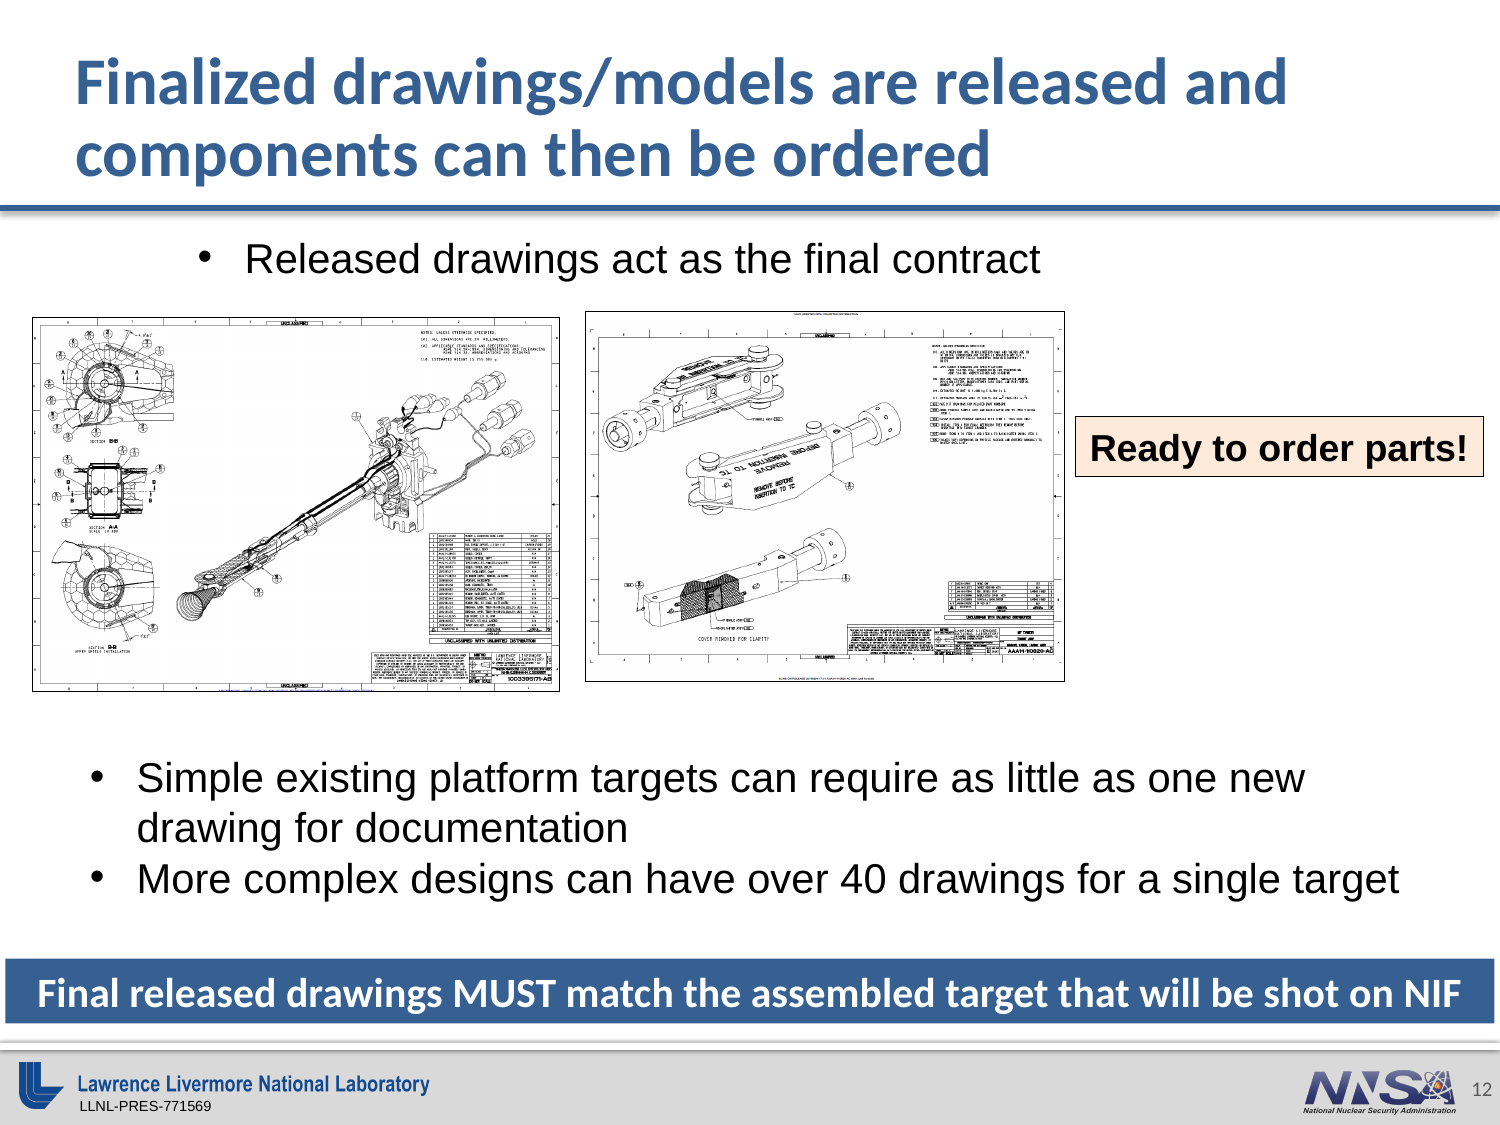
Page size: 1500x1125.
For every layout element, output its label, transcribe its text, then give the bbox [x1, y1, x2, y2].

text_box Simple existing platform targets can require as little as one new drawing for documentation More complex designs can have over 40 drawings for a single target [74, 743, 1437, 909]
picture [1296, 1057, 1463, 1122]
picture [32, 317, 560, 692]
text_box Ready to order parts! [1075, 416, 1484, 477]
text_box Final released drawings MUST match the assembled target that will be shot on NIF [5, 958, 1495, 1024]
text_box Released drawings act as the final contract [182, 224, 1128, 289]
picture [585, 311, 1065, 682]
picture [19, 1062, 468, 1109]
title Finalized drawings/models are released and components can then be ordered [75, 36, 1425, 202]
